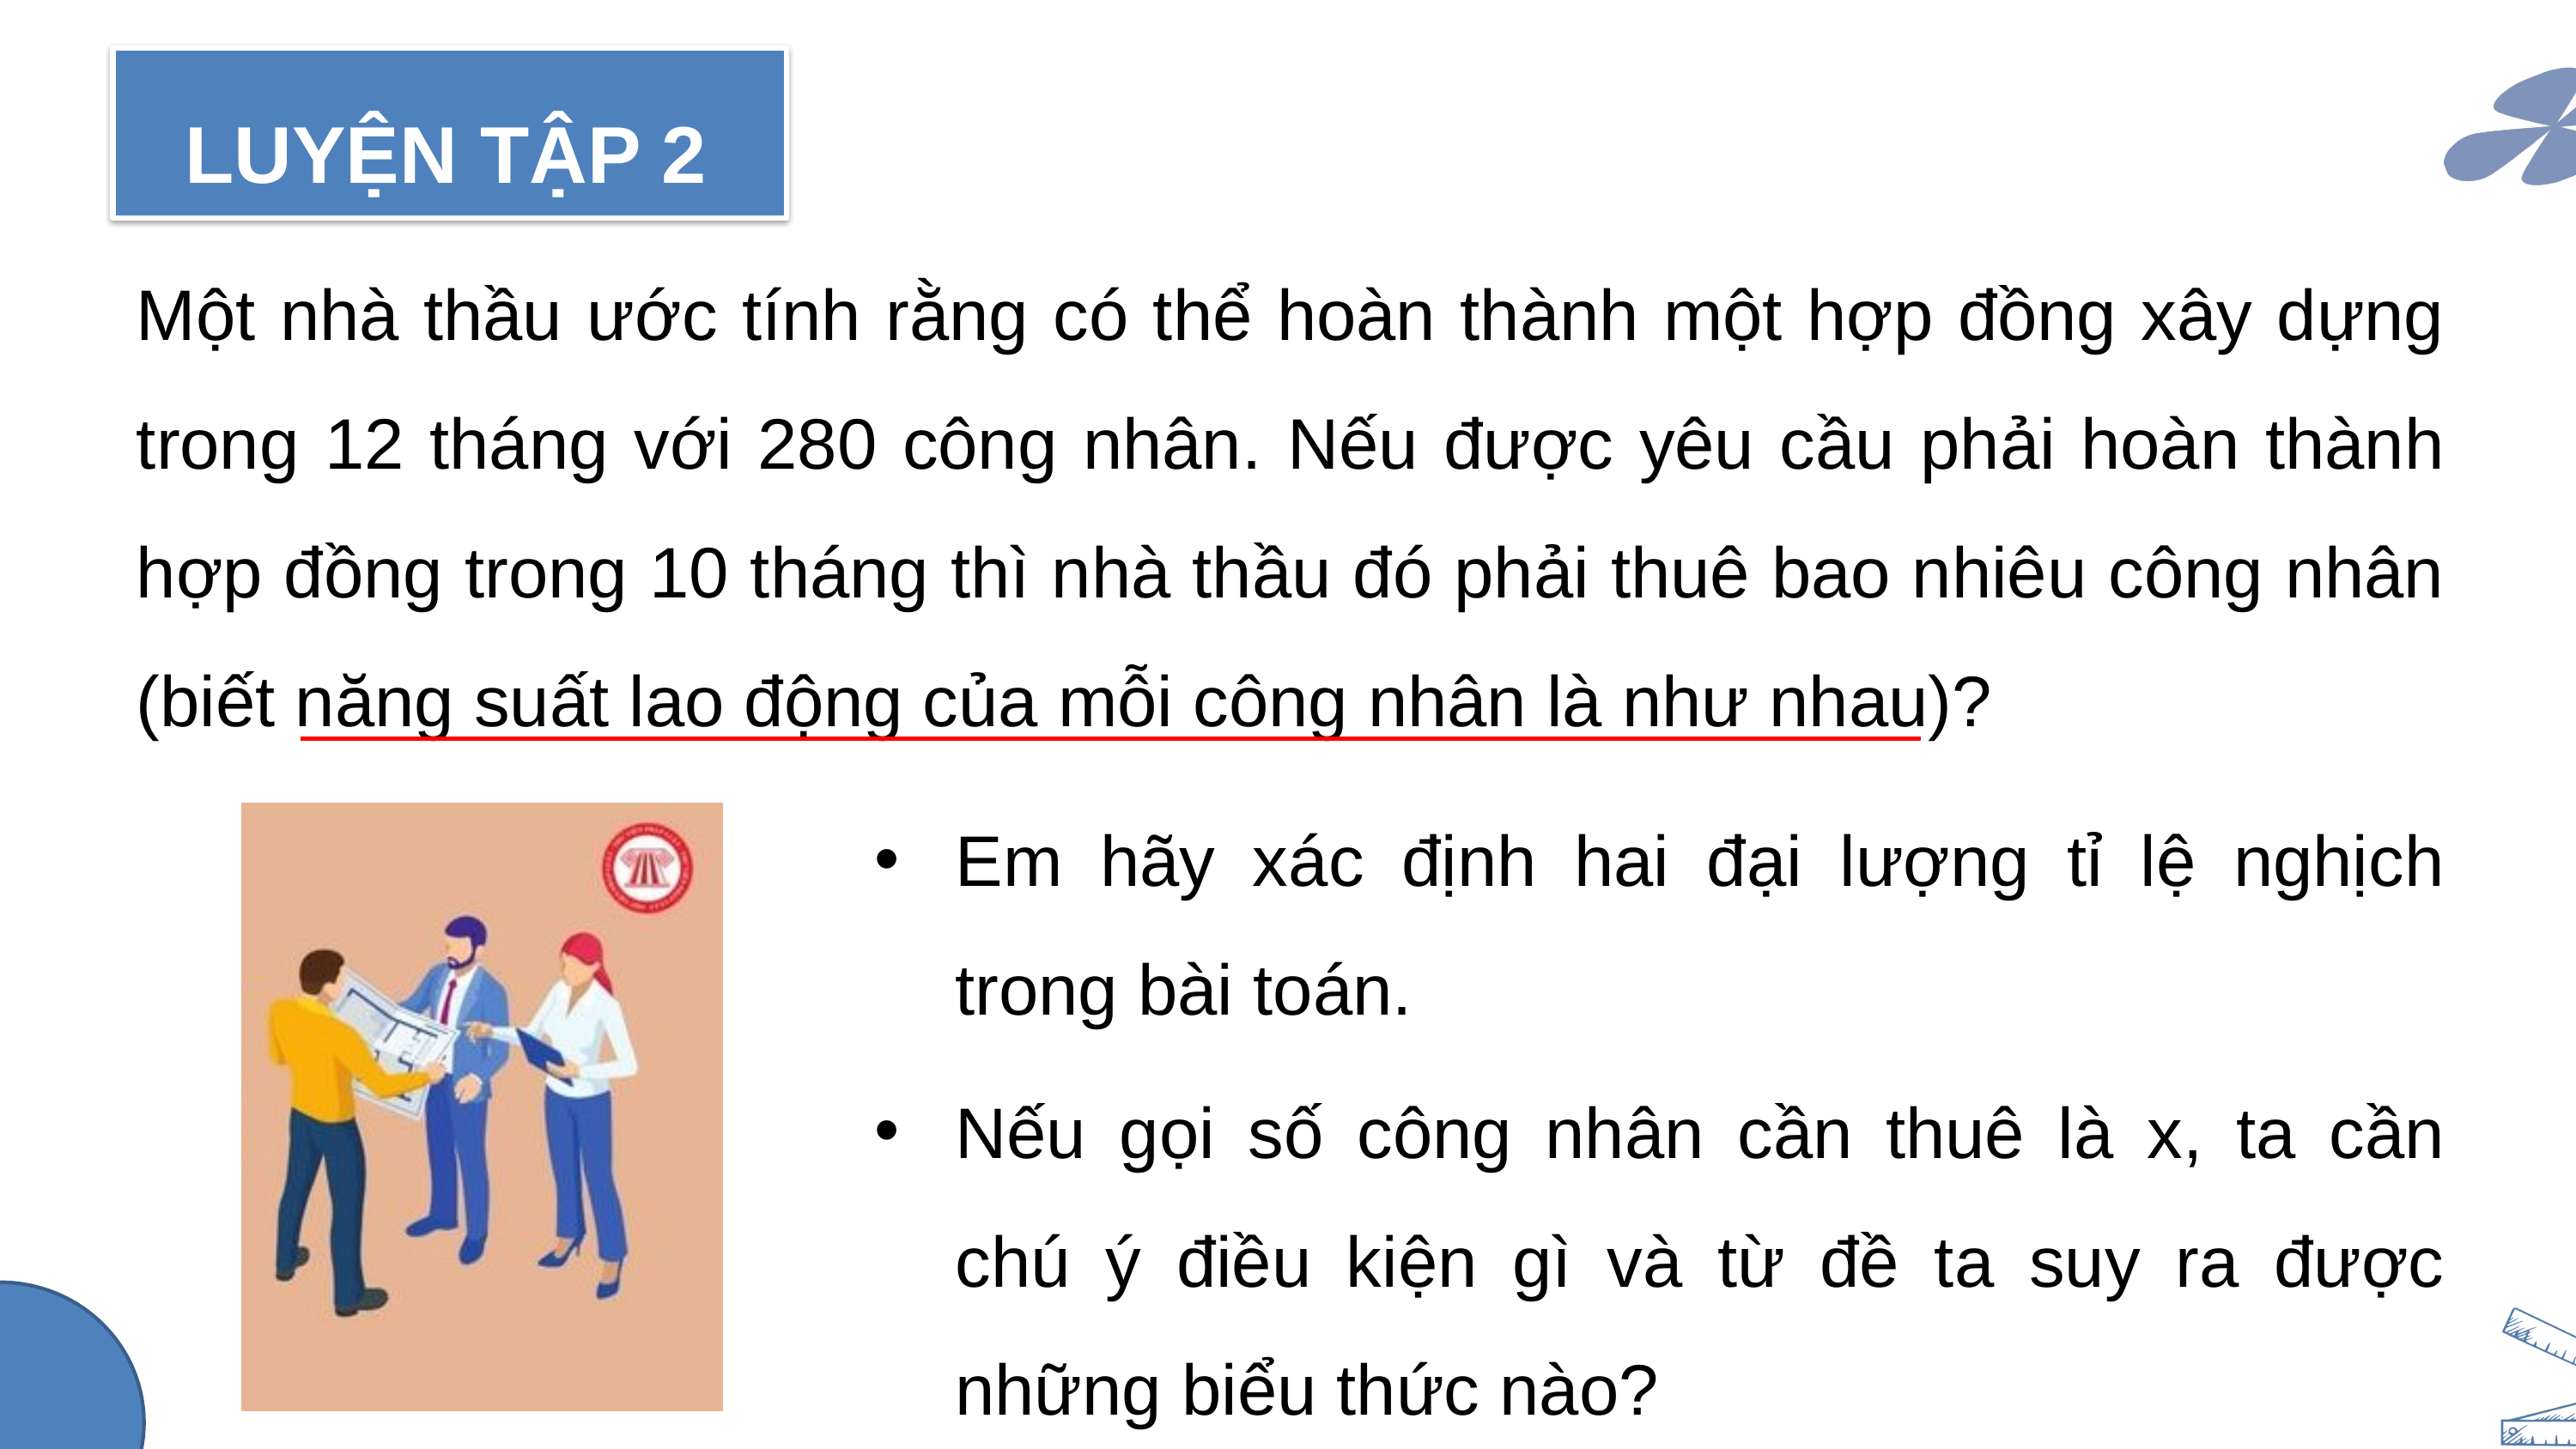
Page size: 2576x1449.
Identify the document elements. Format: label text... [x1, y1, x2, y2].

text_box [112, 47, 787, 219]
picture [2500, 1307, 2576, 1448]
picture [2437, 72, 2576, 180]
text_box Em hãy xác định hai đại lượng tỉ lệ nghịch trong bài toán. Nếu gọi số công nhân cần thuê là x, ta cần chú ý điều kiện gì và từ đề ta suy ra được những biểu thức nào? [862, 765, 2458, 1437]
picture [241, 802, 723, 1411]
text_box Một nhà thầu ước tính rằng có thể hoàn thành một hợp đồng xây dựng trong 12 tháng với 280 công nhân. Nếu được yêu cầu phải hoàn thành hợp đồng trong 10 tháng thì nhà thầu đó phải thuê bao nhiêu công nhân (biết năng suất lao động của mỗi công nhân là như nhau)? [124, 220, 2458, 748]
text_box [0, 1280, 146, 1449]
